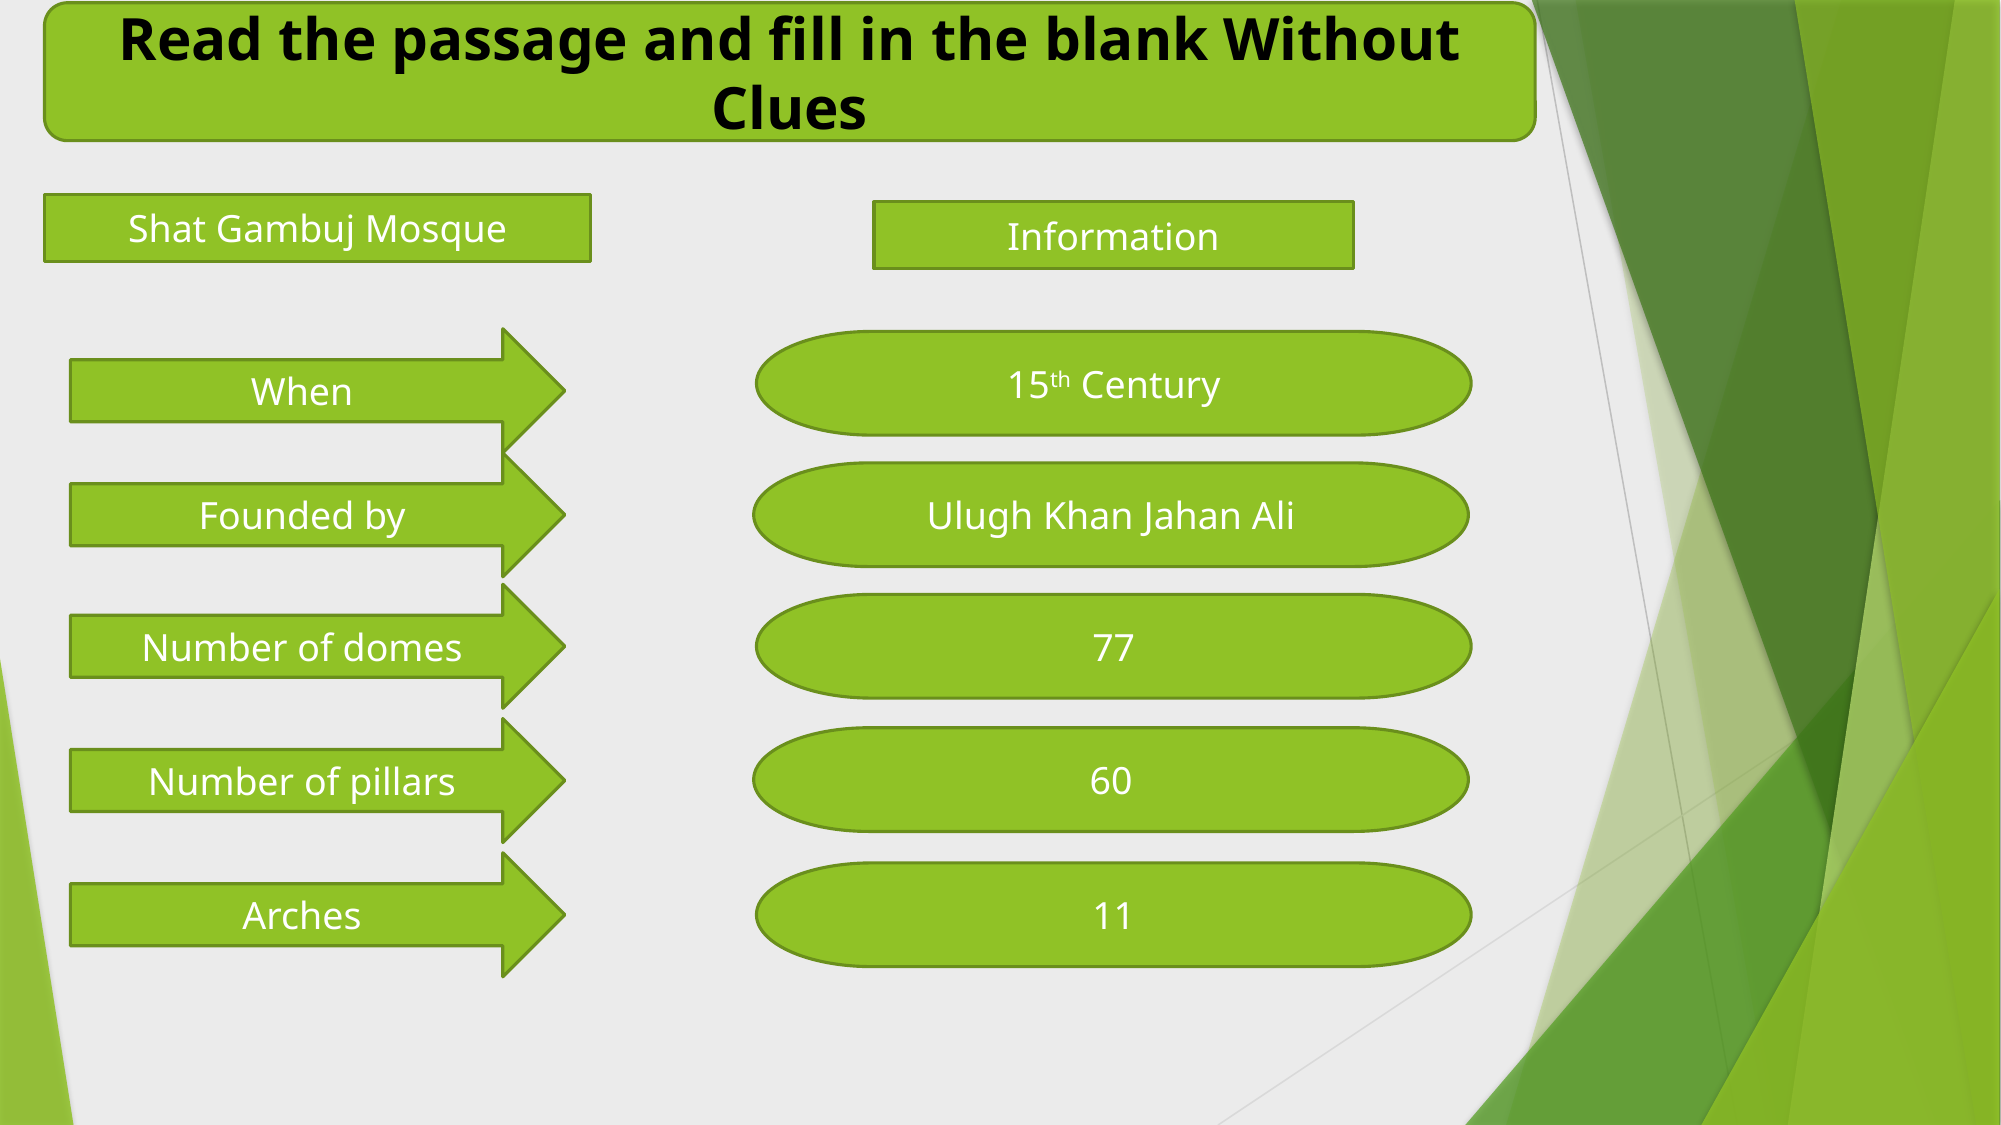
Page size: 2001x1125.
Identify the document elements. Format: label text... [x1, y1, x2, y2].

text_box 77 [754, 592, 1473, 700]
text_box Read the passage and fill in the blank Without Clues [42, 1, 1537, 143]
text_box Number of domes [68, 582, 566, 710]
text_box Founded by [68, 451, 566, 579]
text_box Number of pillars [68, 717, 566, 845]
text_box Shat Gambuj Mosque [43, 193, 592, 263]
text_box Ulugh Khan Jahan Ali [752, 461, 1470, 569]
text_box Arches [68, 851, 566, 979]
text_box 60 [752, 726, 1470, 834]
text_box 11 [754, 861, 1473, 969]
text_box 15th Century [754, 329, 1473, 437]
text_box Information [872, 200, 1355, 270]
text_box When [68, 327, 566, 452]
